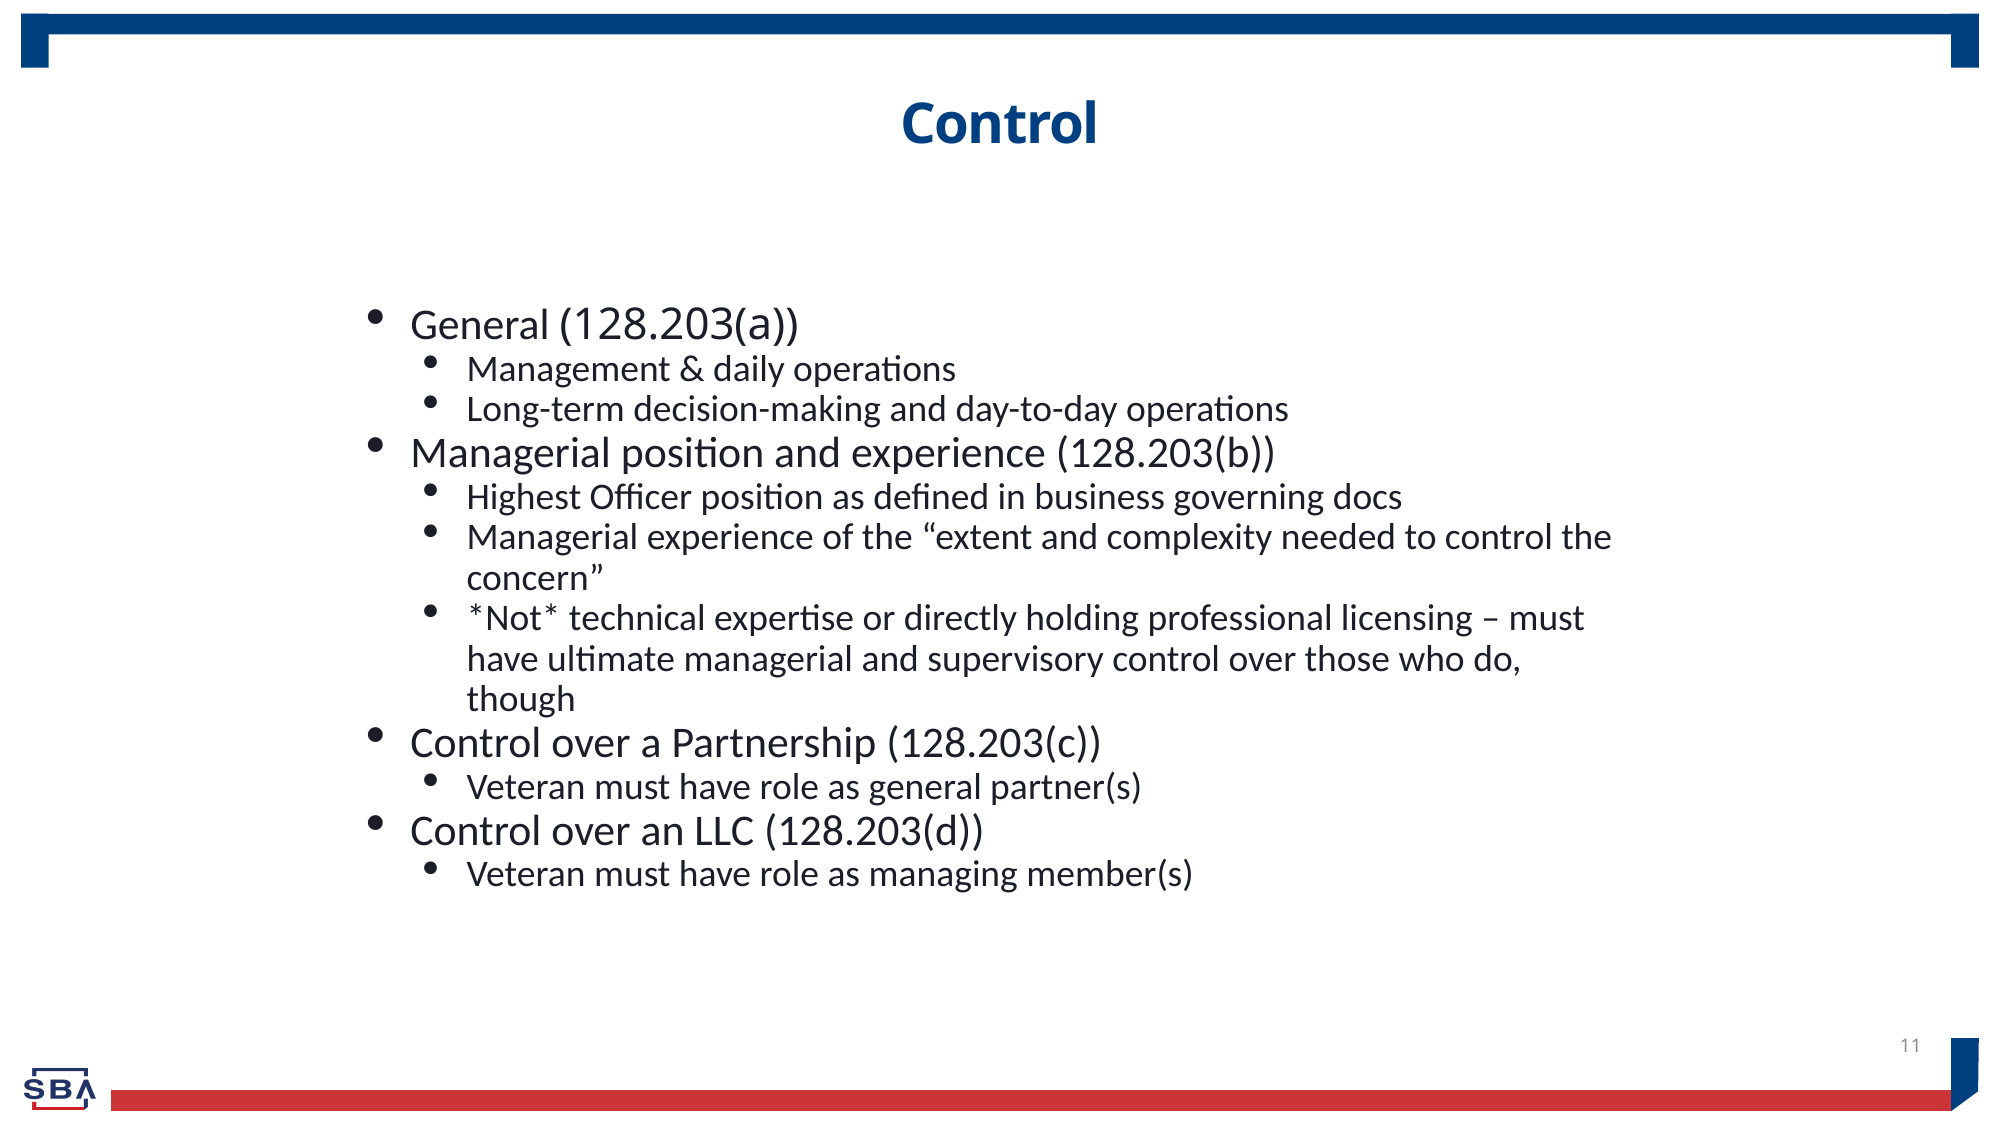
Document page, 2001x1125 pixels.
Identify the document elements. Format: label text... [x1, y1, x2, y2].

list General (128.203(a)) Management & daily operations Long-term decision-making and day-to-day operations Managerial position and experience (128.203(b)) Highest Officer position as defined in business governing docs Managerial experience of the “extent and complexity needed to control the concern” *Not* technical expertise or directly holding professional licensing – must have ultimate managerial and supervisory control over those who do, though Control over a Partnership (128.203(c)) Veteran must have role as general partner(s) Control over an LLC (128.203(d)) Veteran must have role as managing member(s) [353, 293, 1647, 948]
picture [24, 1068, 97, 1110]
title Control [137, 87, 1863, 186]
slide_number 11 [1486, 1016, 1937, 1076]
